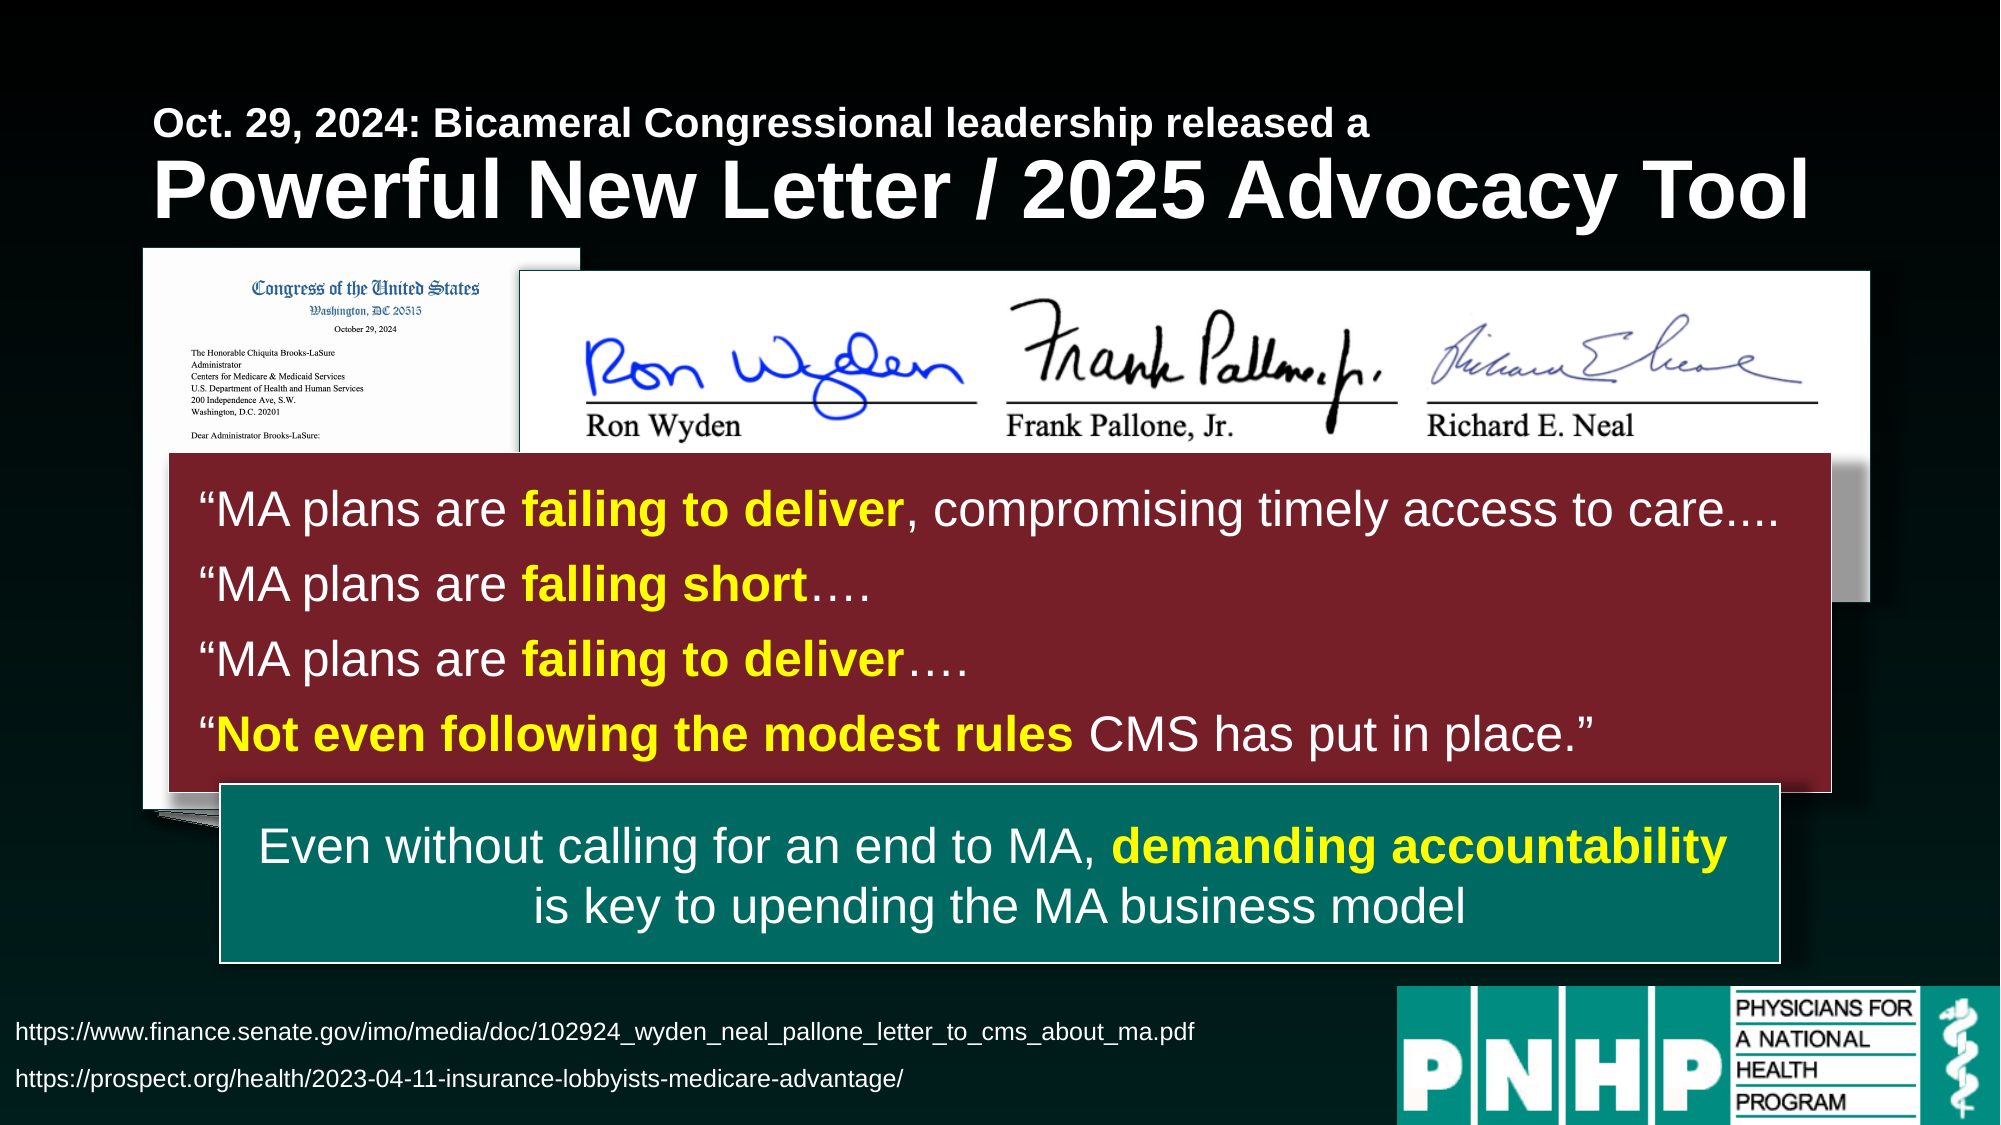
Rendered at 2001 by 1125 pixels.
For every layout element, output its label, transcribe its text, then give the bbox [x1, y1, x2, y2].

picture [1397, 986, 2000, 1125]
text_box Even without calling for an end to MA, demanding accountability is key to upending the MA business model [219, 783, 1781, 964]
list “MA plans are failing to deliver, compromising timely access to care.... “MA plans are falling short…. “MA plans are failing to deliver…. “Not even following the modest rules CMS has put in place.” [645, 603, 1832, 793]
picture [519, 270, 1871, 603]
list https://www.finance.senate.gov/imo/media/doc/102924_wyden_neal_pallone_letter_to_cms_about_ma.pdf https://prospect.org/health/2023-04-11-insurance-lobbyists-medicare-advantage/ [0, 986, 1350, 1125]
title Oct. 29, 2024: Bicameral Congressional leadership released a Powerful New Letter / 2025 Advocacy Tool [137, 59, 1863, 262]
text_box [142, 247, 645, 861]
